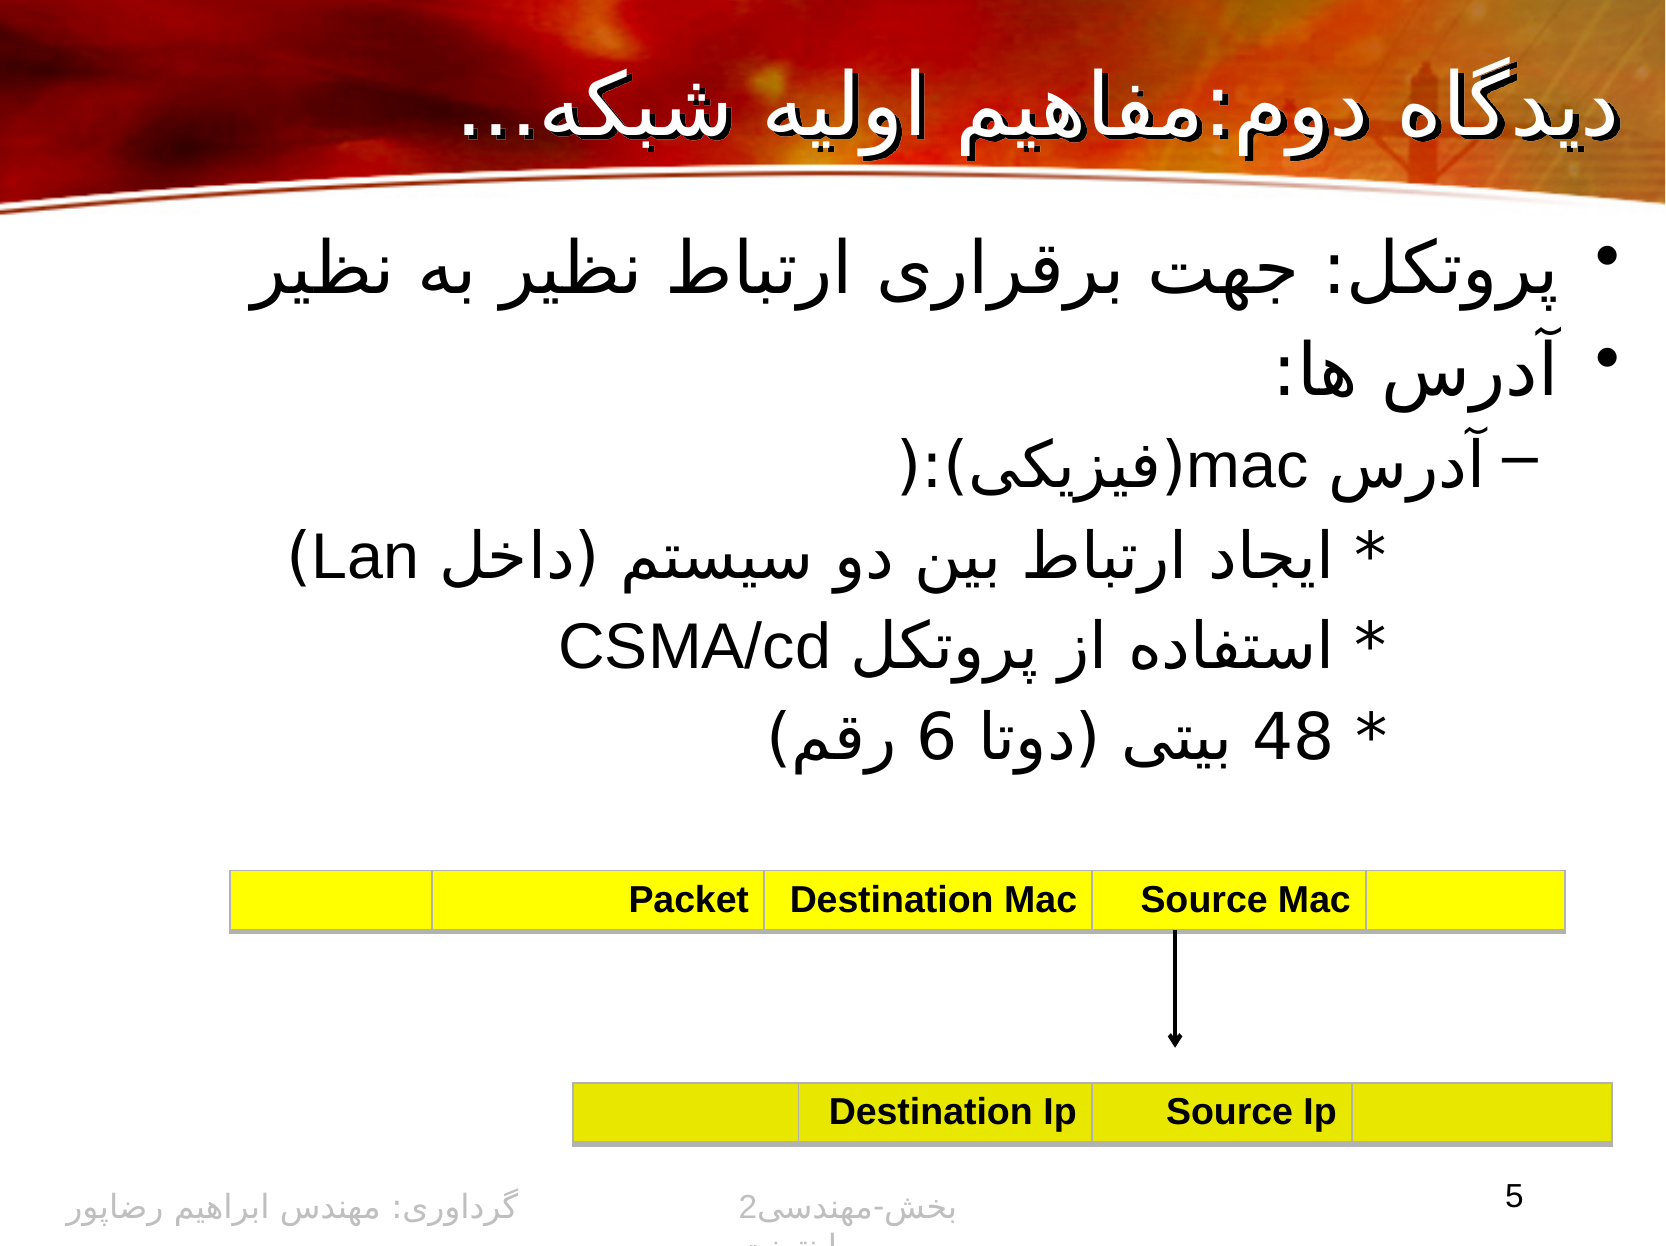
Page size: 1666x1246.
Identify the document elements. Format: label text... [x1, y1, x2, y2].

table_header [231, 871, 431, 929]
table_header Source Mac [1093, 871, 1365, 929]
table_header [1367, 871, 1564, 929]
slide_number 2بخش-مهندسی اینترنت [721, 1177, 1069, 1246]
title دیدگاه دوم:مفاهیم اولیه شبکه... [24, 12, 1638, 188]
table_header [574, 1084, 798, 1141]
footer گرداوری: مهندس ابراهیم رضاپور [29, 1177, 557, 1246]
table_header Packet [433, 871, 763, 929]
slide_number 5 [1193, 1165, 1541, 1246]
list پروتکل: جهت برقراری ارتباط نظیر به نظیر آدرس ها: آدرس mac(فیزیکی):( * ایجاد ارتباط بین دو سیستم (داخل Lan) * استفاده از پروتکل CSMA/cd * 48 بیتی (دوتا 6 رقم) [24, 212, 1638, 1107]
table_header Source Ip [1093, 1084, 1351, 1141]
table_header Destination Mac [765, 871, 1091, 929]
picture [0, 0, 1666, 1246]
table_header Destination Ip [799, 1084, 1091, 1141]
table_header [1353, 1084, 1611, 1141]
